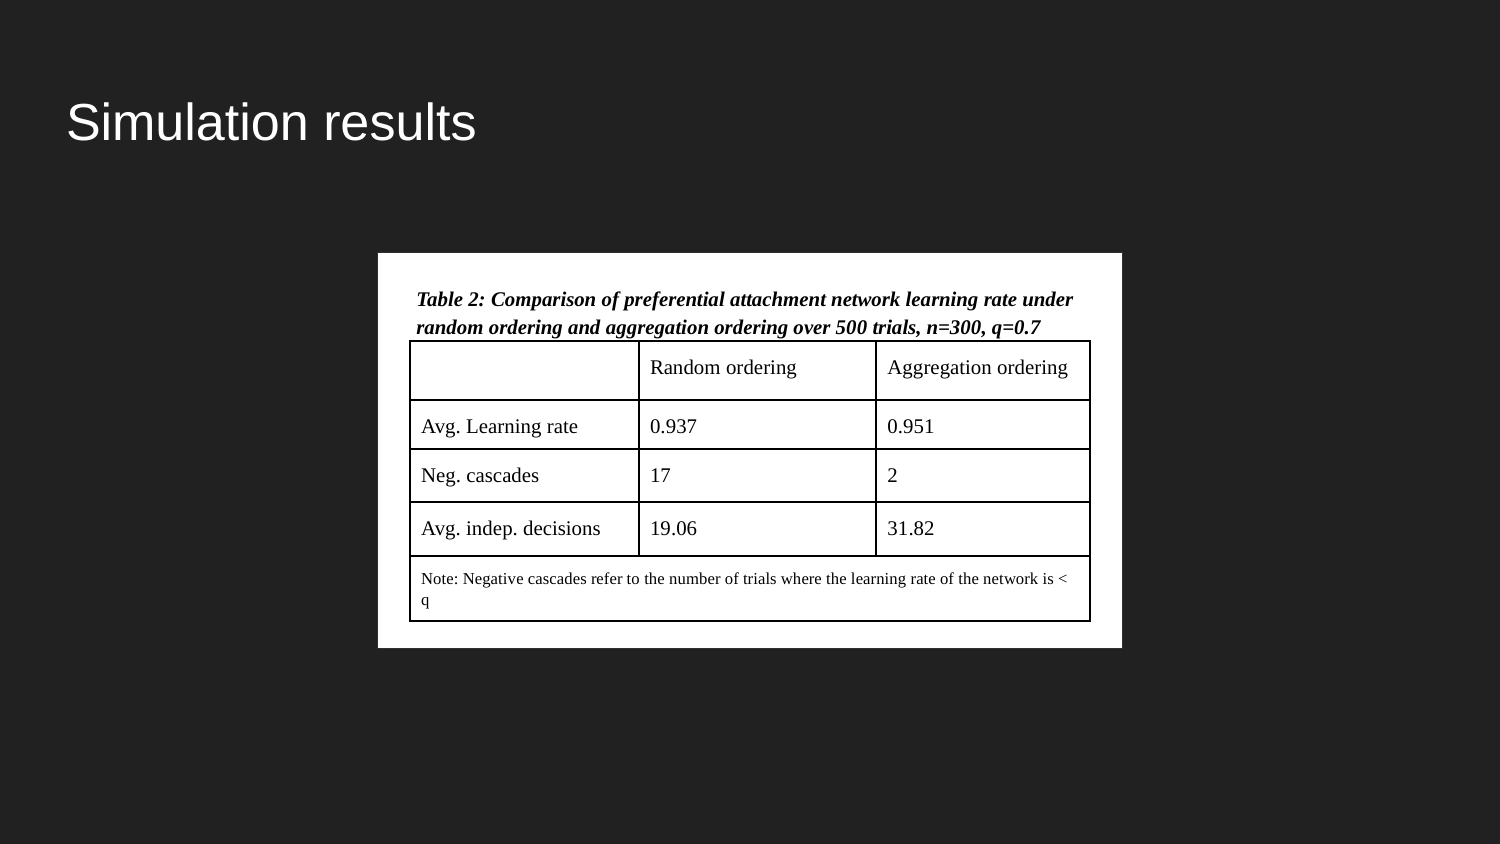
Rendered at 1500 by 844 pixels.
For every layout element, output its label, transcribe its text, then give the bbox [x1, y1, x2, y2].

table_cell Neg. cascades [411, 450, 638, 501]
table_cell 0.951 [877, 401, 1089, 448]
table_cell Avg. Learning rate [411, 401, 638, 448]
table_cell 31.82 [877, 503, 1089, 555]
table_cell 19.06 [640, 503, 875, 555]
table_cell 17 [640, 450, 875, 501]
table_header Aggregation ordering [877, 354, 1089, 399]
table_header Random ordering [640, 354, 875, 399]
table_cell Avg. indep. decisions [411, 503, 638, 555]
text_box [377, 252, 1123, 649]
table_cell 2 [877, 450, 1089, 501]
text_box Table 2: Comparison of preferential attachment network learning rate under random ordering and aggregation ordering over 500 trials, n=300, q=0.7 [401, 266, 1099, 354]
table_cell 0.937 [640, 401, 875, 448]
table_header [411, 354, 638, 399]
title Simulation results [50, 72, 1450, 168]
table_cell Note: Negative cascades refer to the number of trials where the learning rate of the network is < q [411, 557, 1089, 620]
